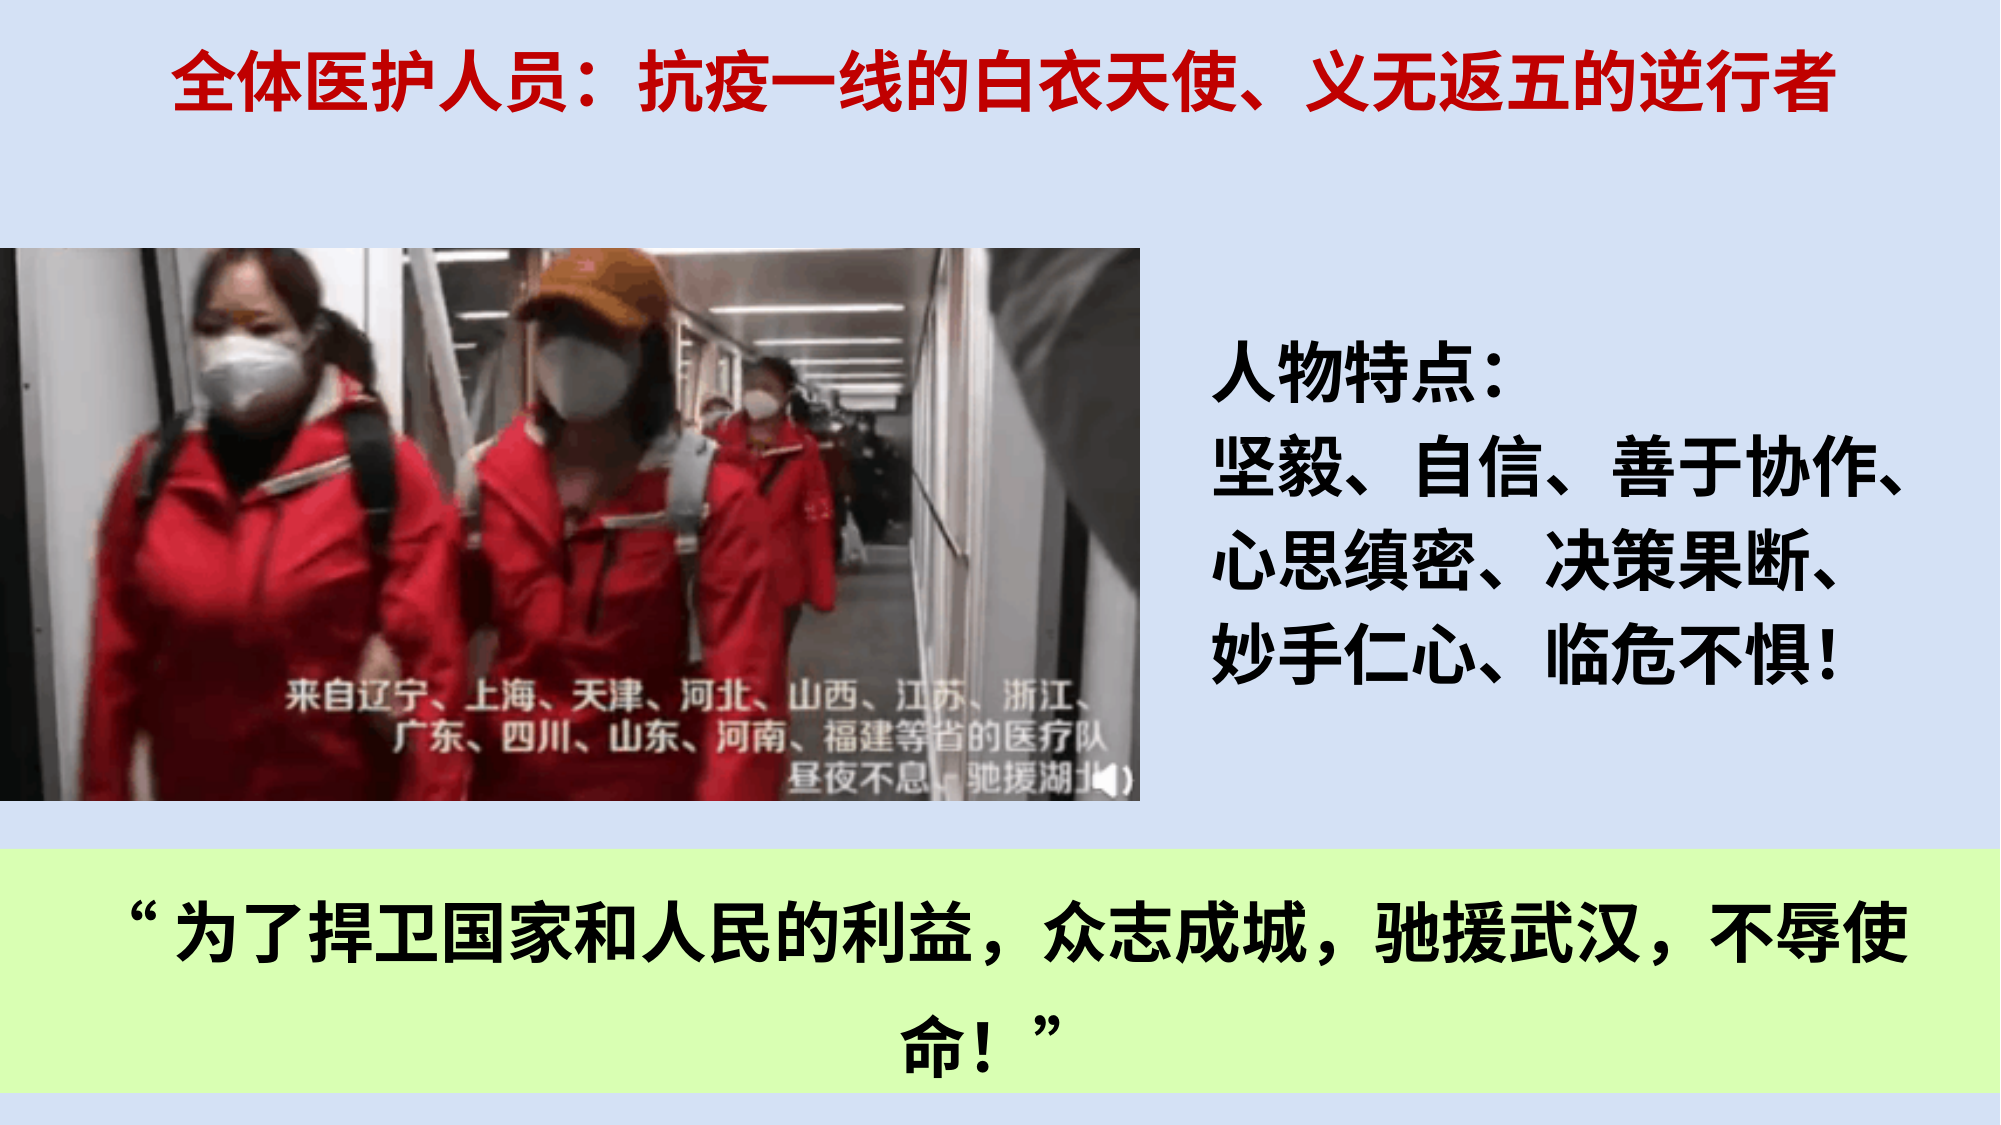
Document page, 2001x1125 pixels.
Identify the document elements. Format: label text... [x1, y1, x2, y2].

text_box 全体医护人员：抗疫一线的白衣天使、义无返五的逆行者 [155, 32, 1854, 128]
text_box 人物特点： 坚毅、自信、善于协作、 心思缜密、决策果断、 妙手仁心、临危不惧！ [1195, 309, 1960, 700]
picture [0, 248, 1140, 801]
text_box “为了捍卫国家和人民的利益，众志成城，驰援武汉，不辱使命！” [0, 848, 2000, 1093]
